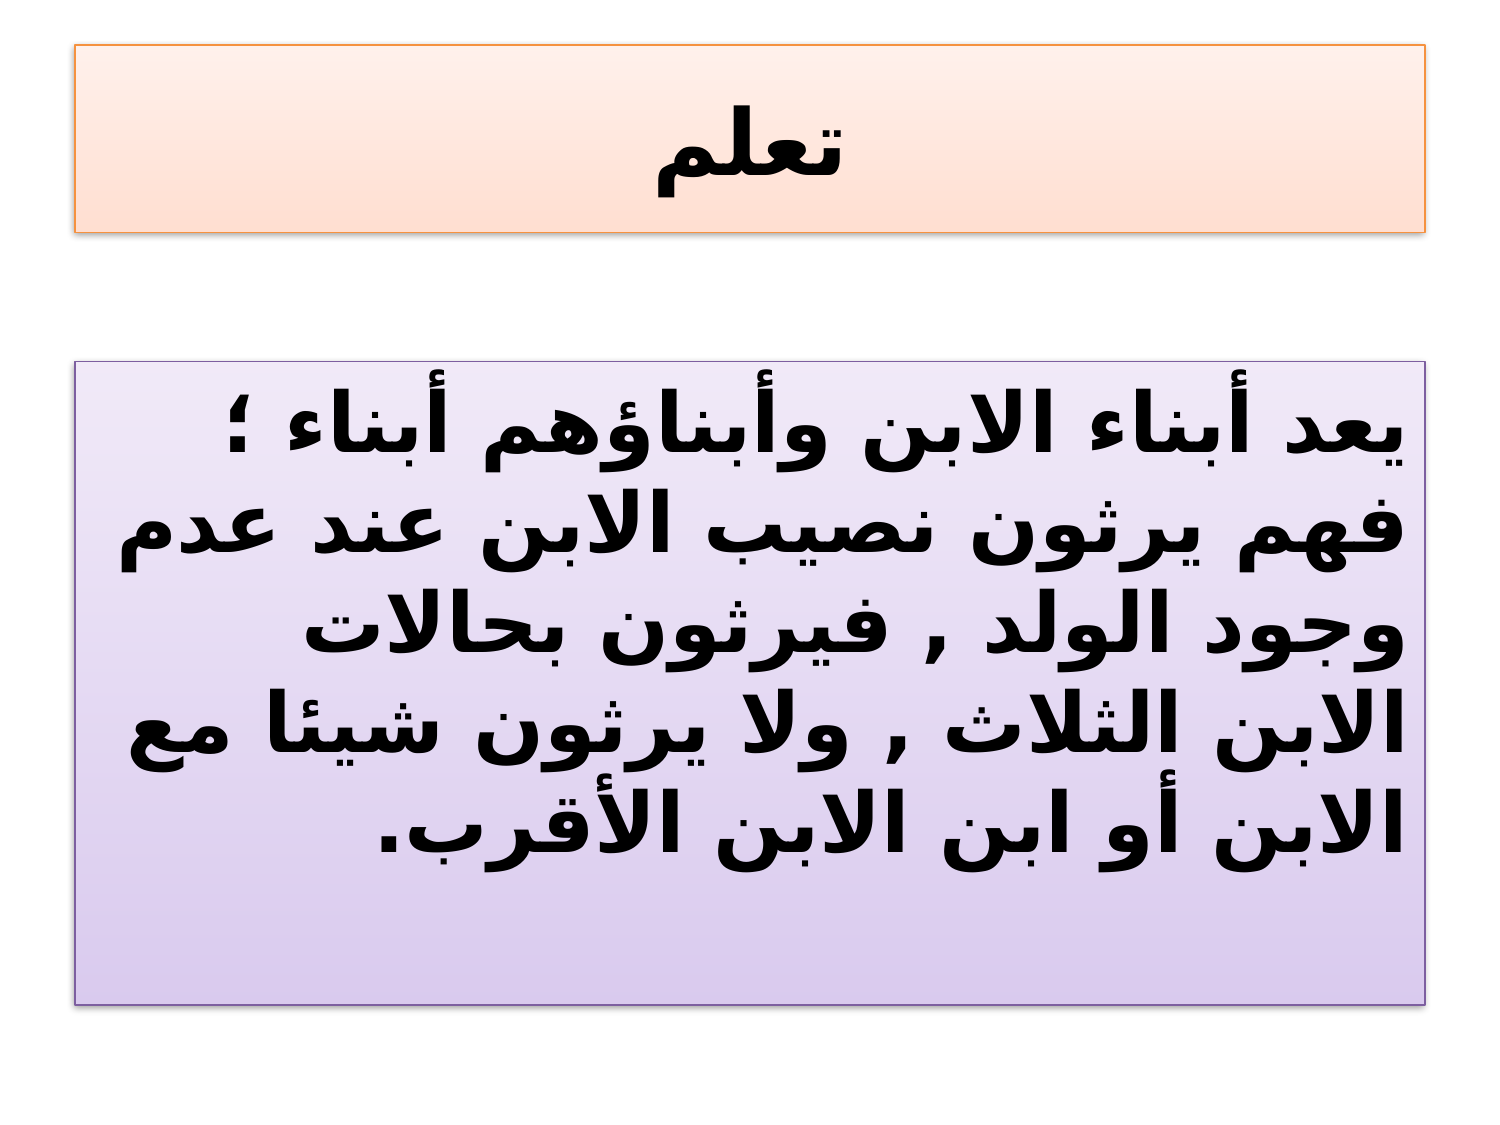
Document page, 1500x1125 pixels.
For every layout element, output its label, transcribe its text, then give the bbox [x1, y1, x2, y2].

title تعلم [74, 44, 1426, 233]
list يعد أبناء الابن وأبناؤهم أبناء ؛ فهم يرثون نصيب الابن عند عدم وجود الولد , فيرثون بحالات الابن الثلاث , ولا يرثون شيئا مع الابن أو ابن الابن الأقرب. [74, 361, 1426, 1006]
